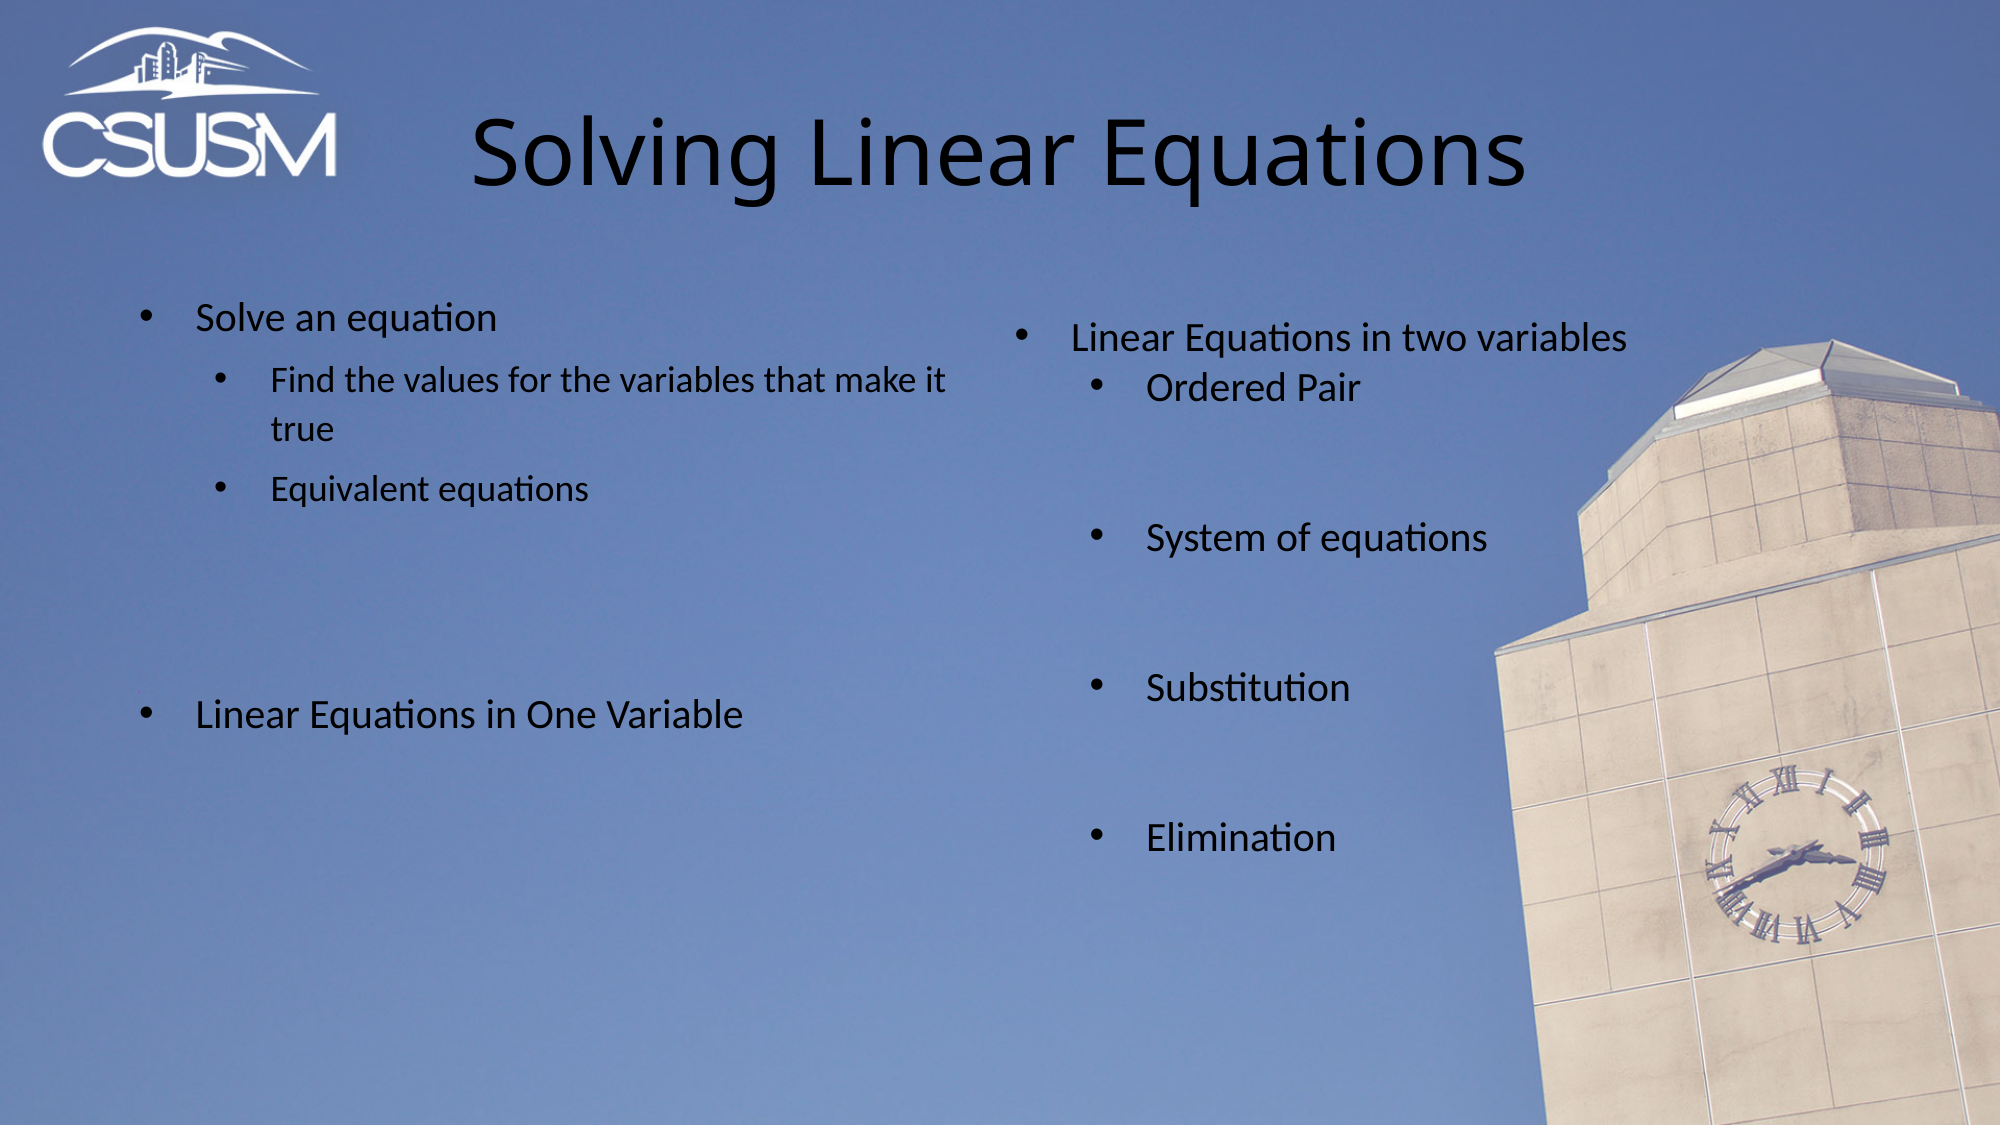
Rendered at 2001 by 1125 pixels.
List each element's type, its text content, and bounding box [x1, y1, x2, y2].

text_box Linear Equations in two variables Ordered Pair System of equations Substitution Elimination [999, 302, 1876, 968]
subtitle Solve an equation Find the values for the variables that make it true Equivalent equations Linear Equations in One Variable [124, 277, 1000, 999]
title Solving Linear Equations [124, 92, 1876, 213]
